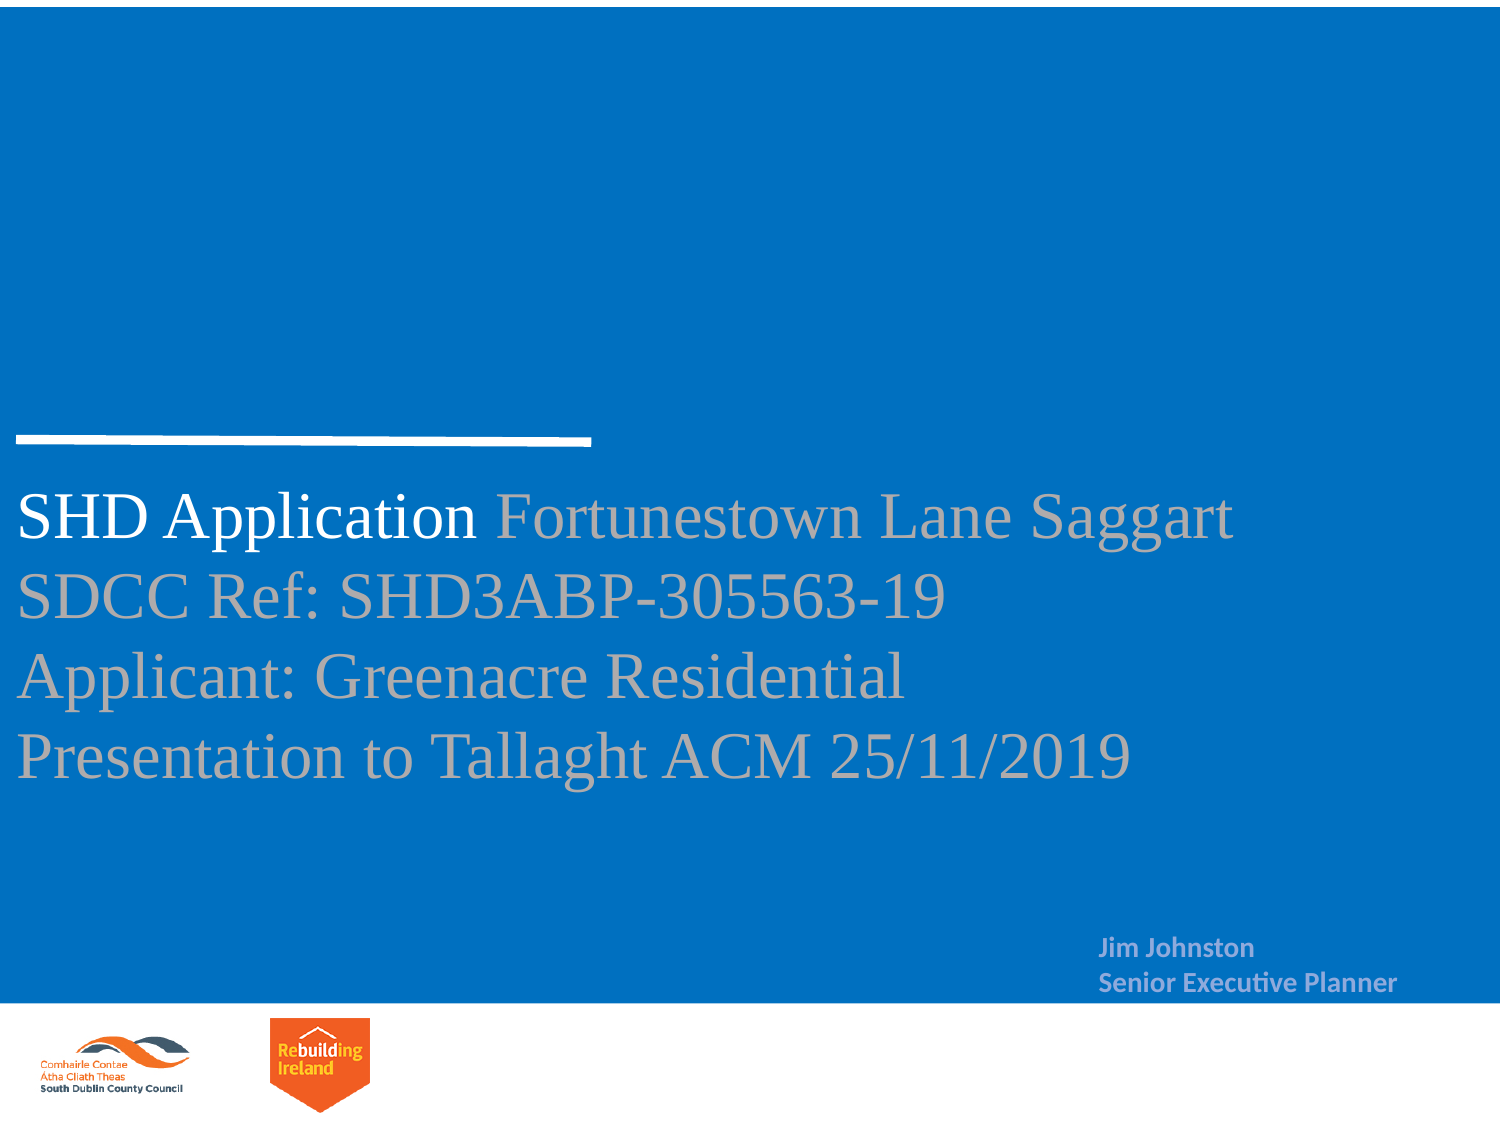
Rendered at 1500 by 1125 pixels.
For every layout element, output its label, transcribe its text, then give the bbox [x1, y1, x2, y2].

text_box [15, 439, 592, 443]
text_box [0, 6, 1500, 1004]
text_box Jim Johnston Senior Executive Planner [1083, 921, 1489, 1007]
picture [15, 1018, 211, 1113]
picture [270, 1018, 370, 1113]
text_box SHD Application Fortunestown Lane Saggart SDCC Ref: SHD3ABP-305563-19 Applicant: Greenacre Residential Presentation to Tallaght ACM 25/11/2019 [1, 464, 1500, 800]
